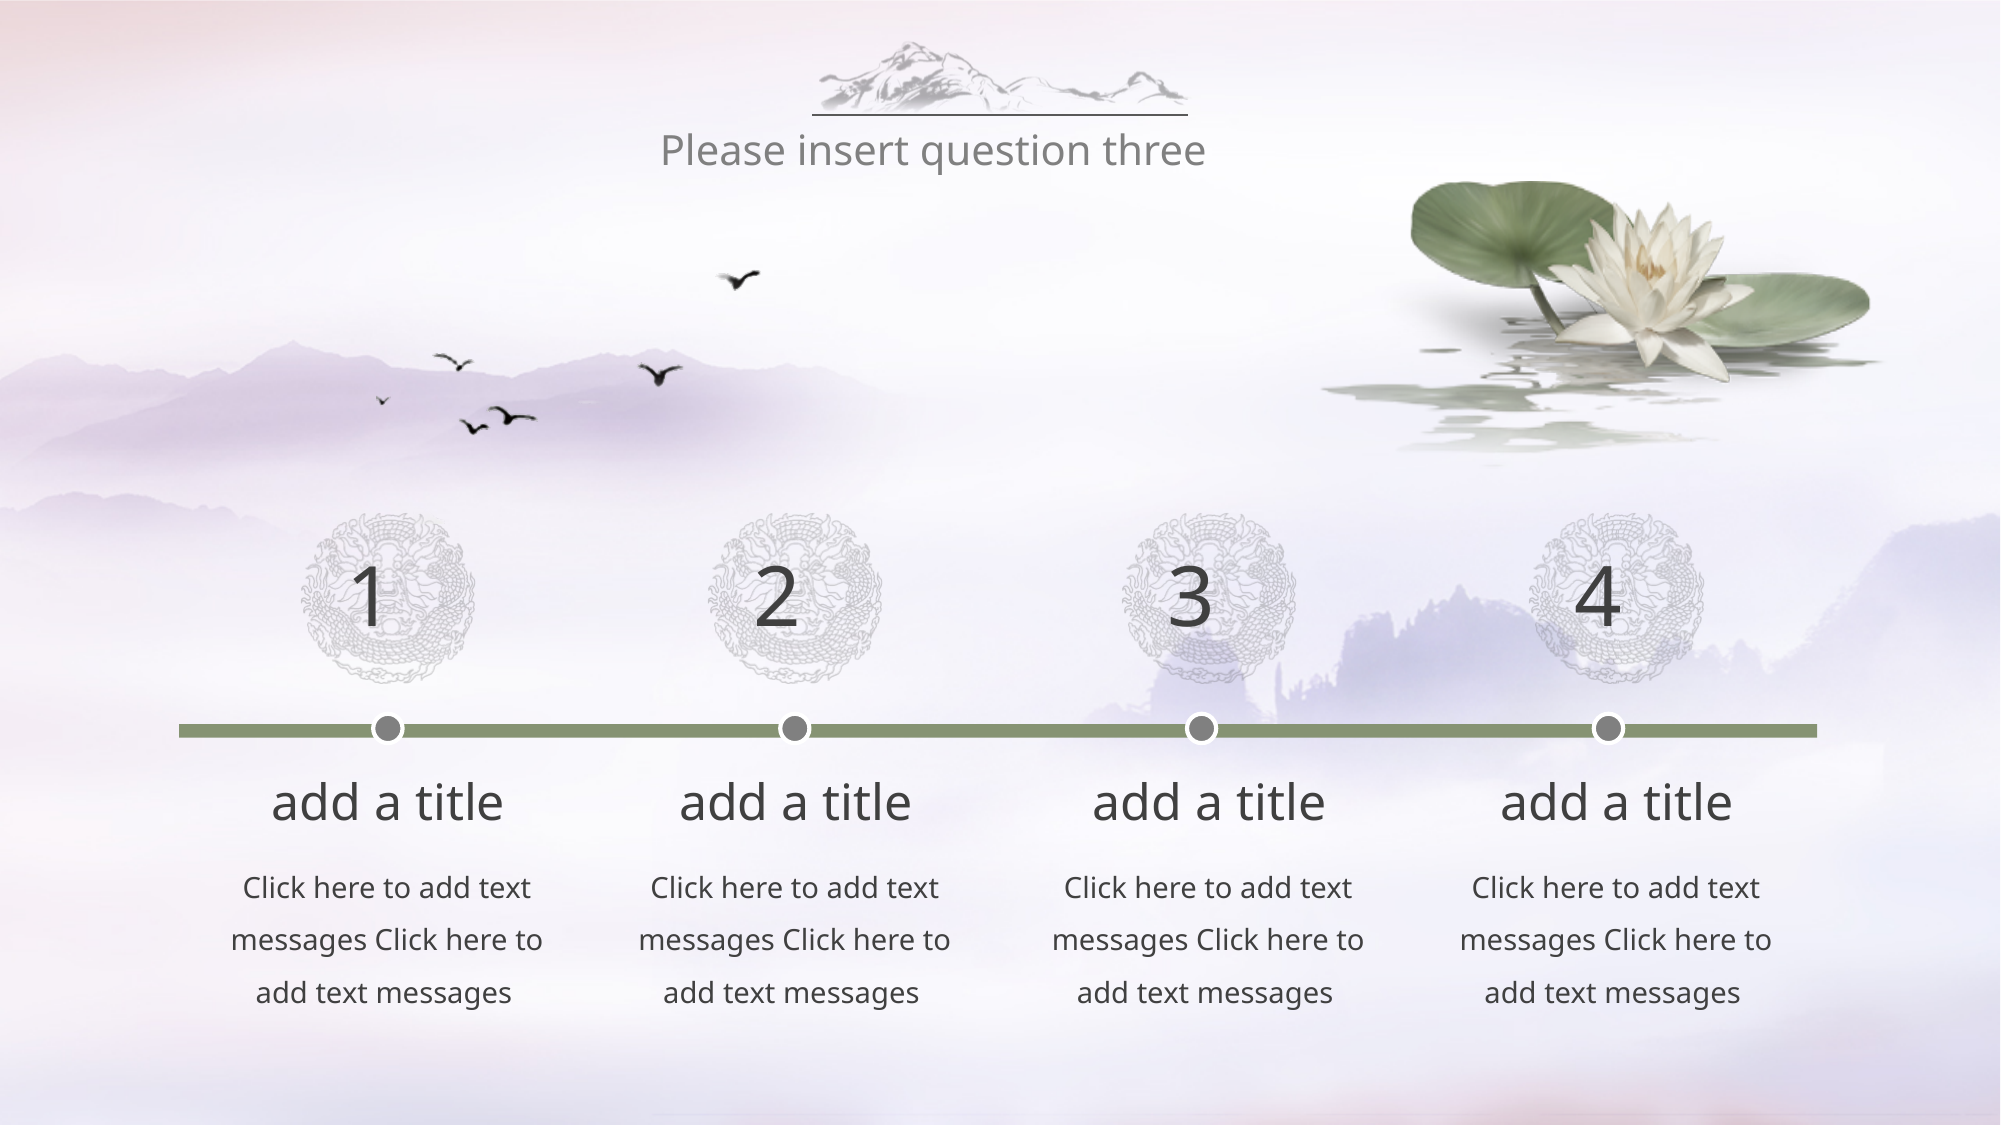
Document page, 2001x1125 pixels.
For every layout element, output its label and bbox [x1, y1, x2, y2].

text_box [1031, 509, 1386, 958]
text_box [565, 724, 617, 738]
text_box [729, 17, 1209, 182]
text_box [1438, 509, 1794, 958]
text_box [617, 509, 972, 958]
text_box [1386, 724, 1438, 738]
text_box [1794, 724, 1818, 738]
picture [0, 0, 2001, 1125]
text_box [210, 509, 565, 958]
text_box [179, 724, 210, 738]
text_box [972, 724, 1031, 738]
